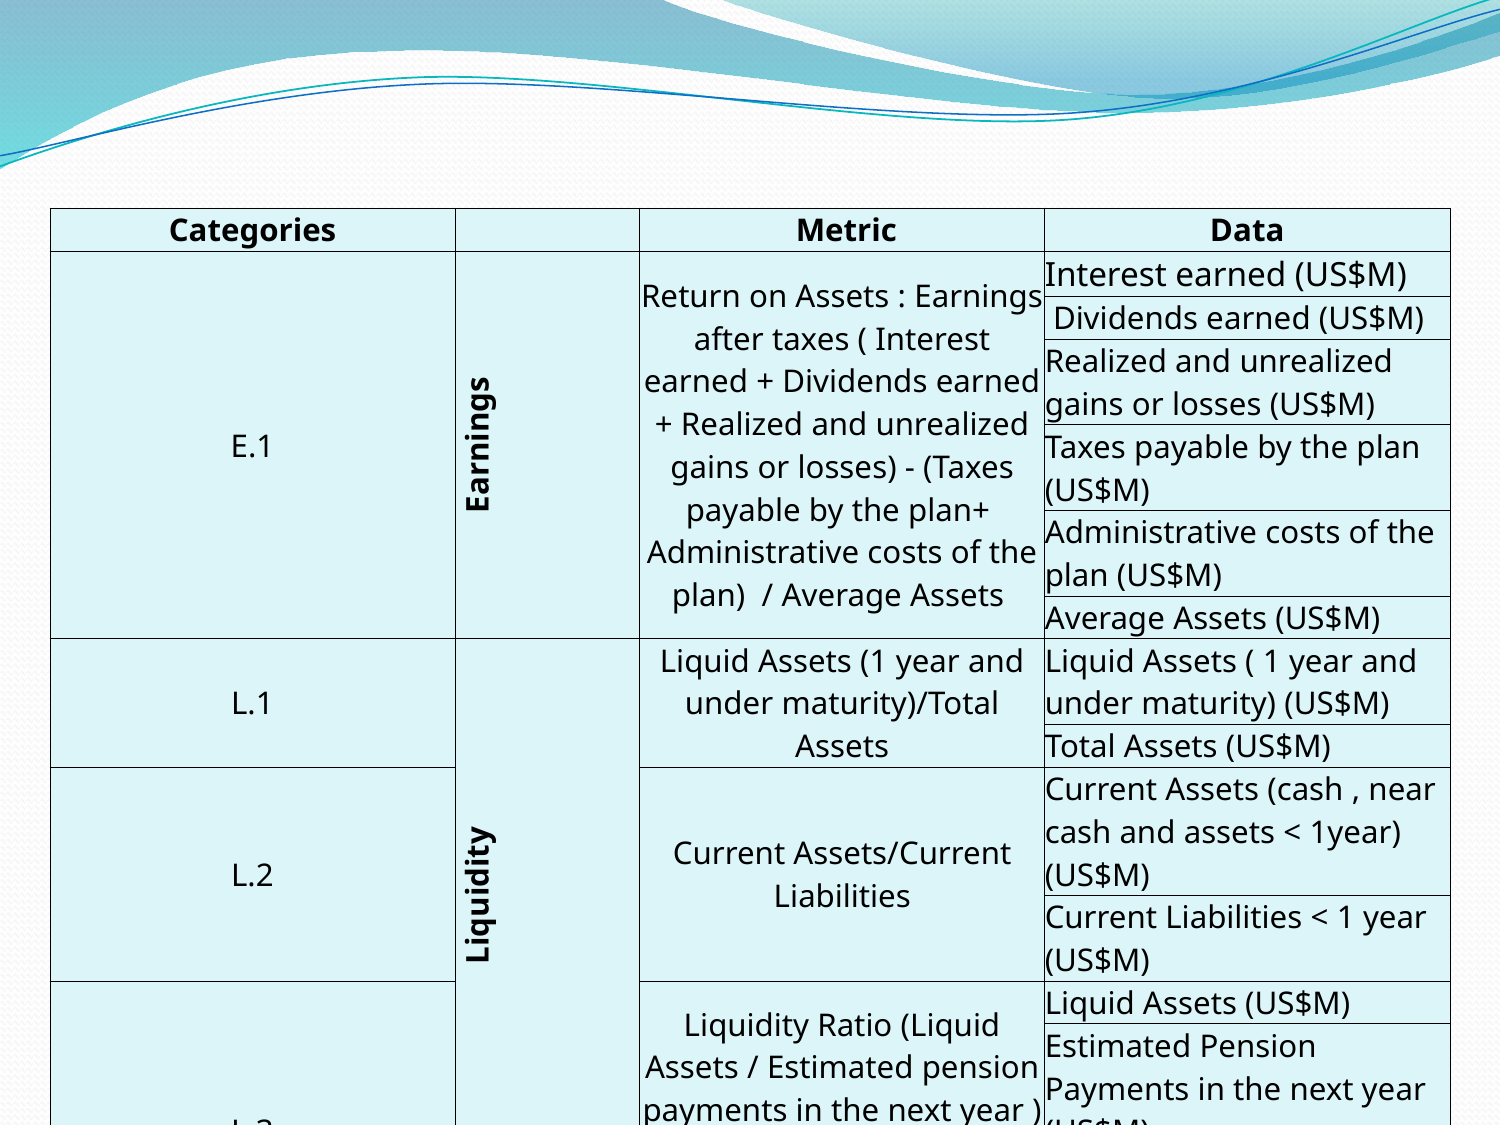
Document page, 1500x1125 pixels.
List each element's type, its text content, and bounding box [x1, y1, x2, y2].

table_cell Administrative costs of the plan (US$M) [1045, 511, 1450, 596]
table_cell Realized and unrealized gains or losses (US$M) [1045, 340, 1450, 424]
table_cell Liquid Assets (1 year and under maturity)/Total Assets [640, 639, 1044, 767]
table_cell Taxes payable by the plan (US$M) [1045, 425, 1450, 510]
table_cell Average Assets (US$M) [1045, 597, 1450, 638]
table_cell Estimated Pension Payments in the next year (US$M) [1045, 1024, 1450, 1125]
table_cell L.3 [51, 982, 455, 1125]
table_header Categories [51, 209, 455, 251]
table_cell Liquid Assets (US$M) [1045, 982, 1450, 1023]
table_cell Return on Assets : Earnings after taxes ( Interest earned + Dividends earned + Realized and unrealized gains or losses) - (Taxes payable by the plan+ Administrative costs of the plan) / Average Assets [640, 252, 1044, 638]
table_cell Liquidity [456, 639, 639, 1125]
table_cell E.1 [51, 252, 455, 638]
table_cell Total Assets (US$M) [1045, 725, 1450, 767]
table_cell Dividends earned (US$M) [1045, 297, 1450, 339]
table_cell L.1 [51, 639, 455, 767]
table_cell Liquid Assets ( 1 year and under maturity) (US$M) [1045, 639, 1450, 724]
table_cell Current Liabilities < 1 year (US$M) [1045, 896, 1450, 981]
table_cell Current Assets/Current Liabilities [640, 768, 1044, 981]
table_header Data [1045, 209, 1450, 251]
table_header [456, 209, 639, 251]
table_cell Interest earned (US$M) [1045, 252, 1450, 296]
table_cell Earnings [456, 252, 639, 638]
table_cell Current Assets (cash , near cash and assets < 1year) (US$M) [1045, 768, 1450, 895]
table_cell L.2 [51, 768, 455, 981]
table_header Metric [640, 209, 1044, 251]
table_cell Liquidity Ratio (Liquid Assets / Estimated pension payments in the next year ) [640, 982, 1044, 1125]
